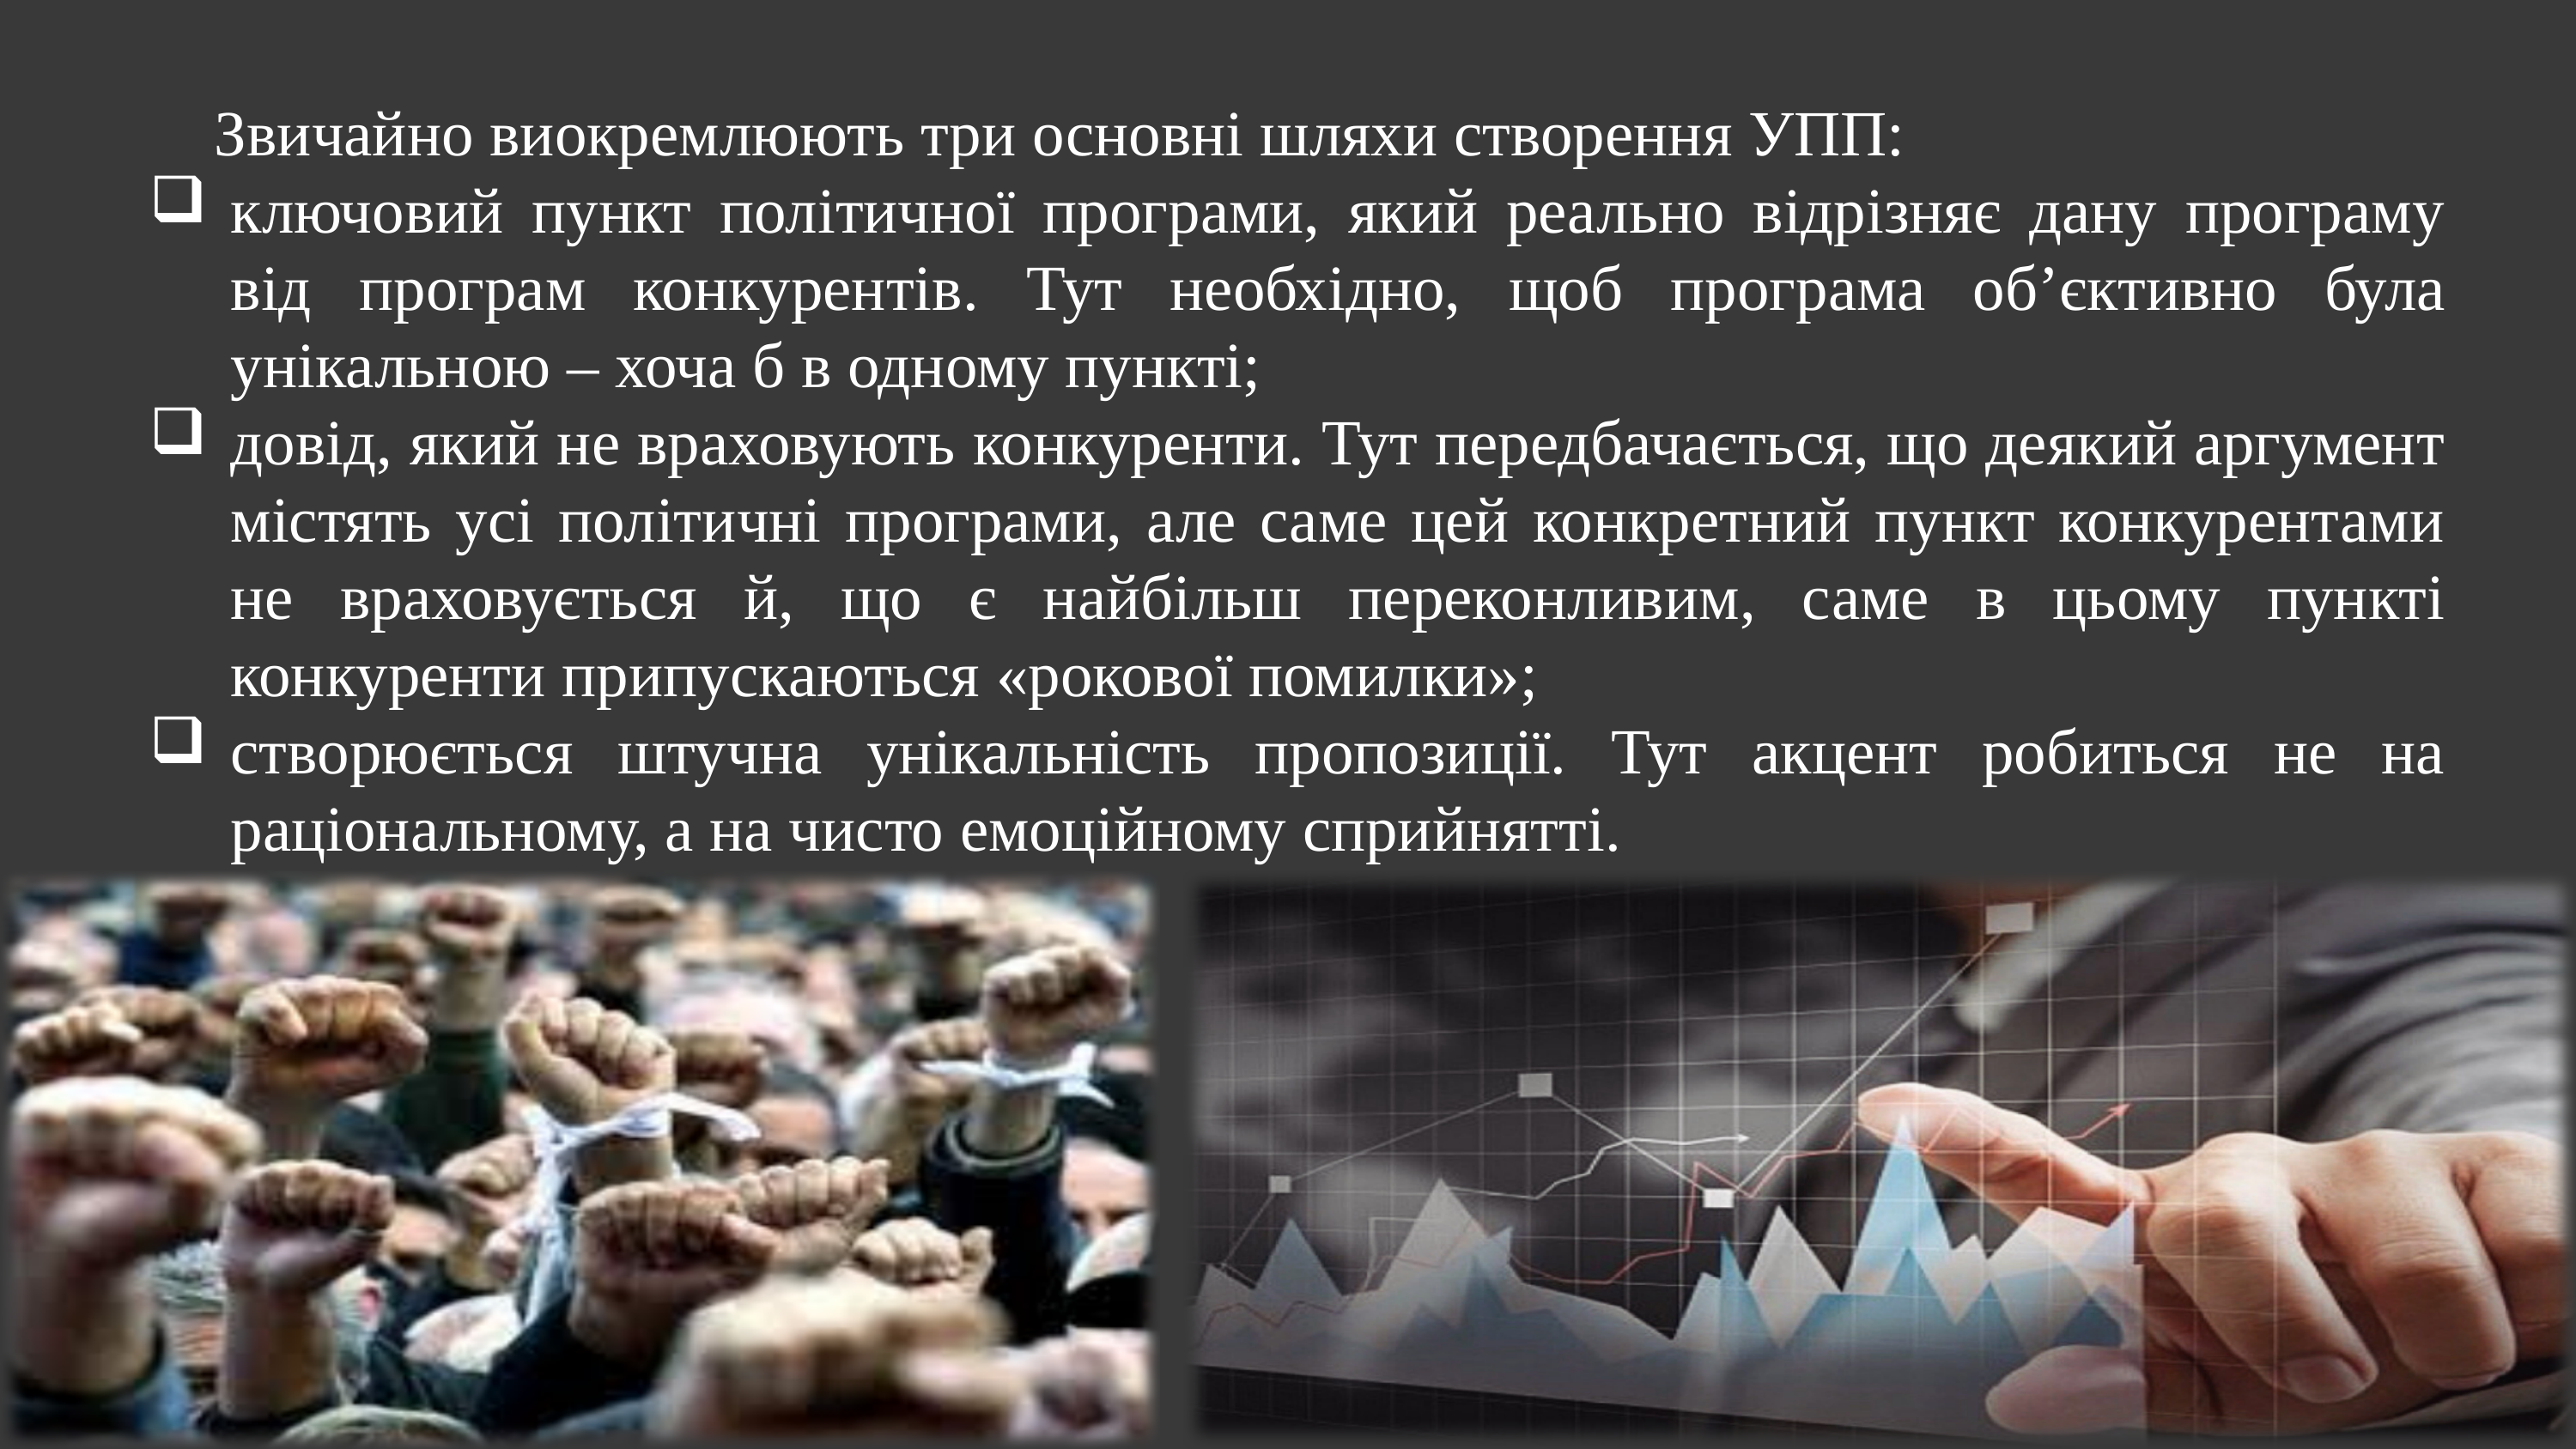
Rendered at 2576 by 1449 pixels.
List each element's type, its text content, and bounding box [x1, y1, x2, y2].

picture [1182, 870, 2576, 1449]
text_box Звичайно виокремлюють три основні шляхи створення УПП: ключовий пункт політичної програми, який реально відрізняє дану програму від програм конкурентів. Тут необхідно, щоб програма об’єктивно була унікальною – хоча б в одному пункті; довід, який не враховують конкуренти. Тут передбачається, що деякий аргумент містять усі політичні програми, але саме цей конкретний пункт конкурентами не враховується й, що є найбільш переконливим, саме в цьому пункті конкуренти припускаються «рокової помилки»; створюється штучна унікальність пропозиції. Тут акцент робиться не на раціональному, а на чисто емоційному сприйнятті. [149, 91, 2447, 864]
picture [0, 870, 1160, 1449]
